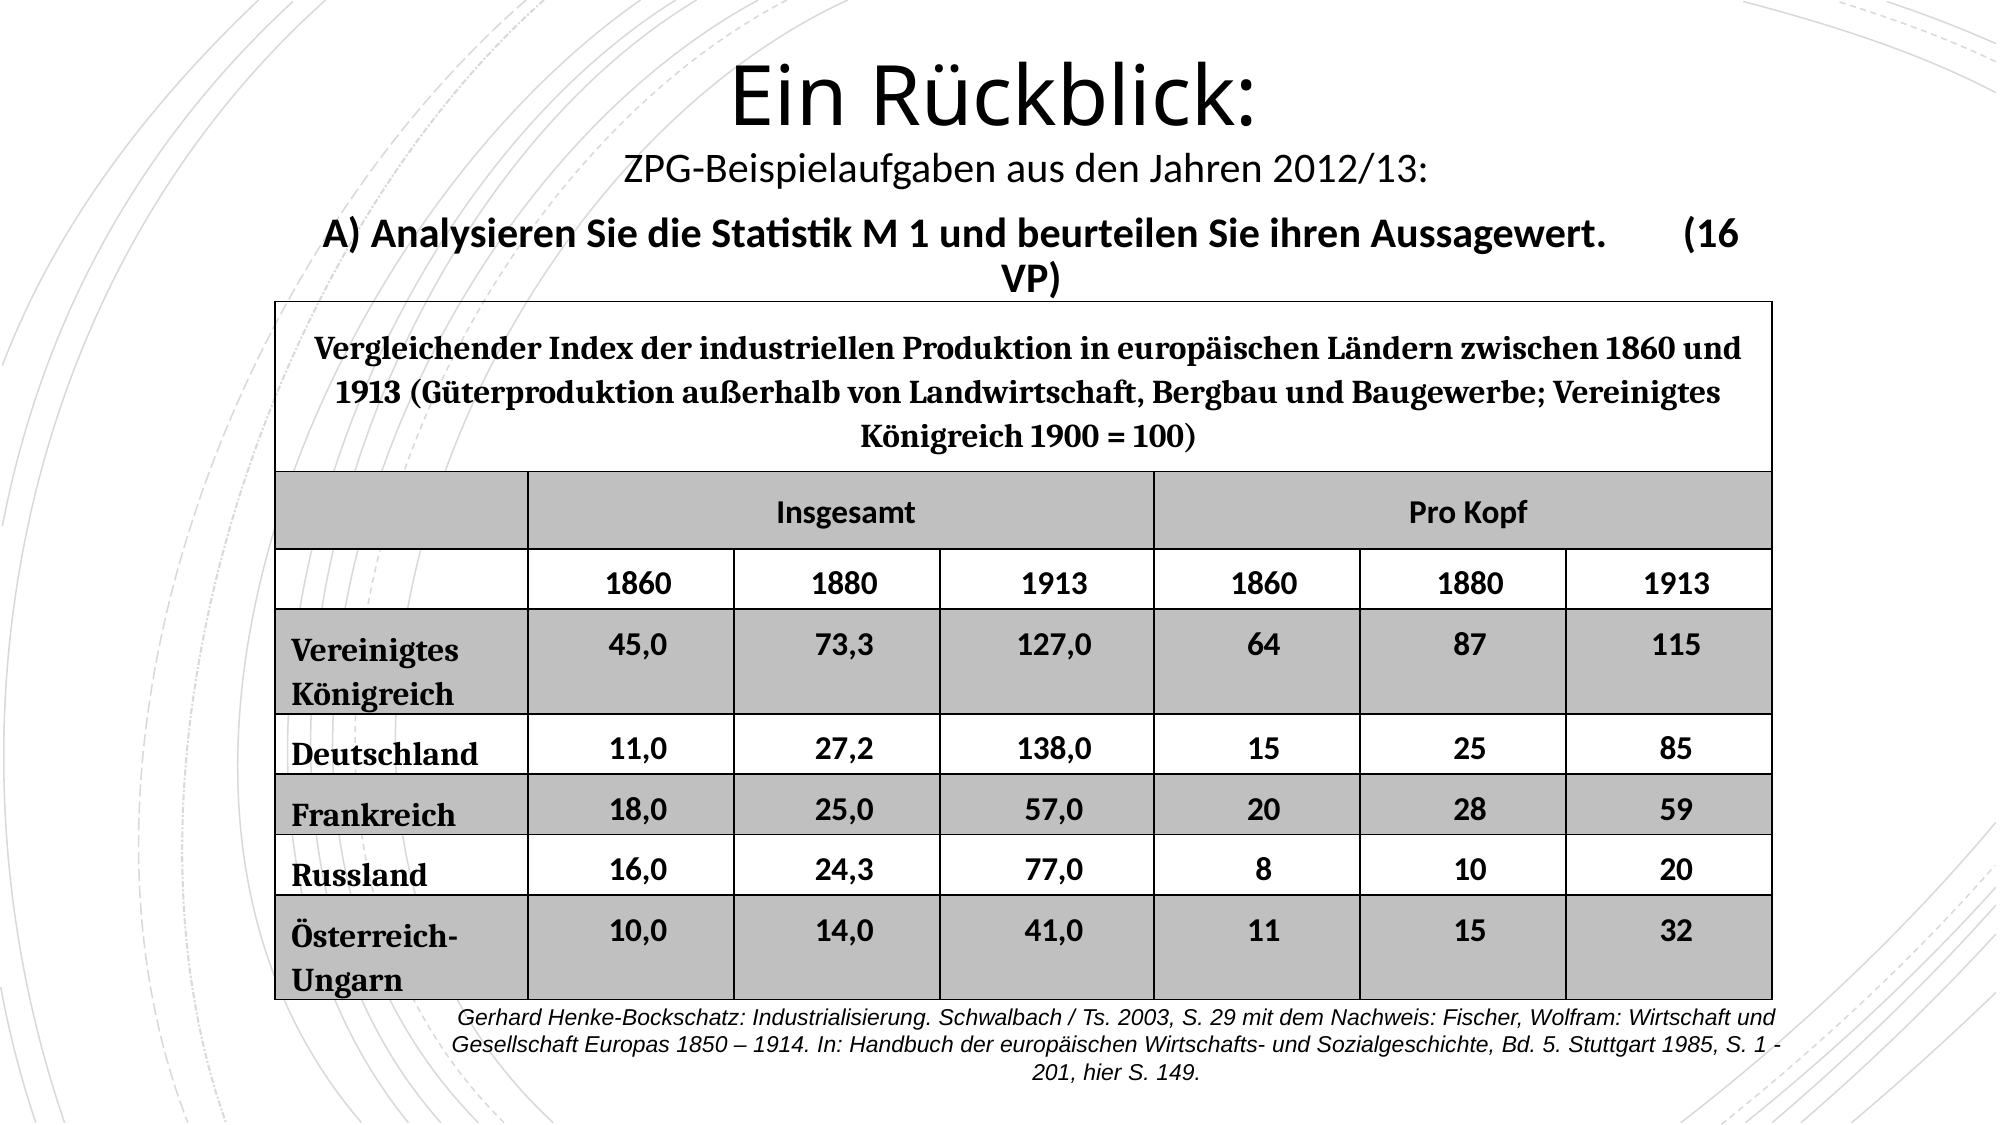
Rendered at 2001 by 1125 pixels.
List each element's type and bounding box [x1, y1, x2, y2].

text_box [0, 0, 1997, 1125]
